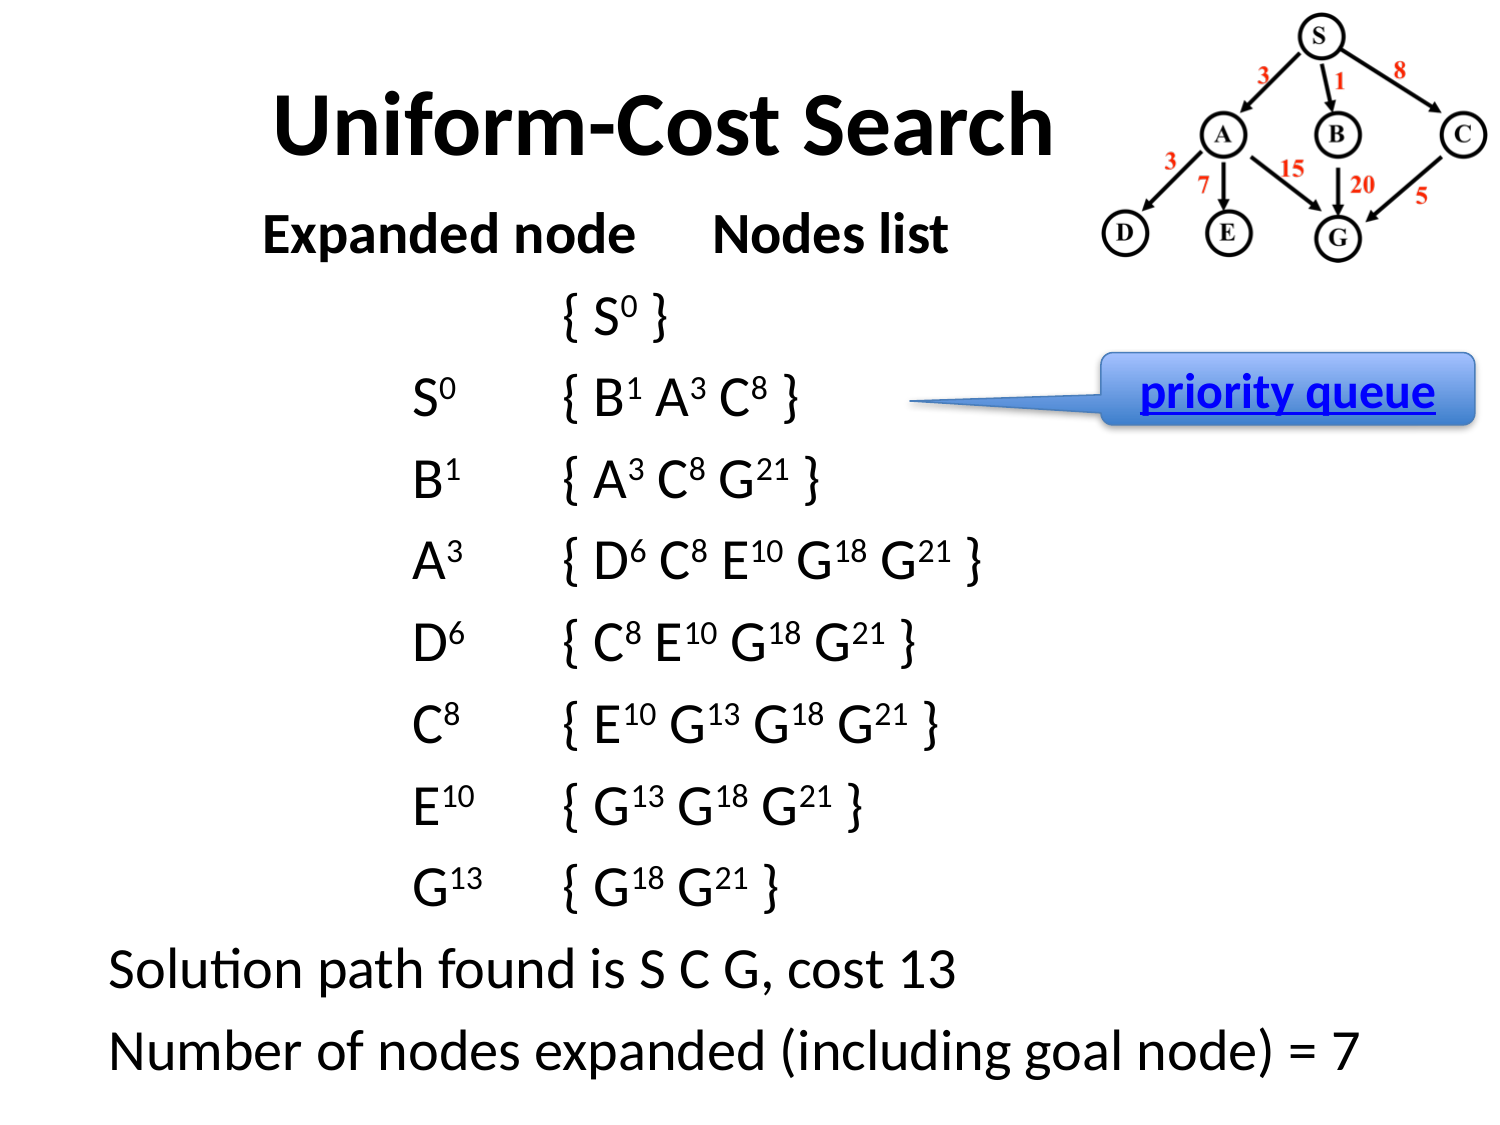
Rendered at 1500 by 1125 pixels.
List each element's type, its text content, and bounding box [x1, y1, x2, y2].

text_box priority queue [909, 351, 1476, 426]
picture [1100, 12, 1488, 263]
title Uniform-Cost Search [37, 24, 1095, 213]
list Expanded node Nodes list { S0 } S0 { B1 A3 C8 } B1 { A3 C8 G21 } A3 { D6 C8 E10 G18 G21 } D6 { C8 E10 G18 G21 } C8 { E10 G13 G18 G21 } E10 { G13 G18 G21 } G13 { G18 G21 } Solution path found is S C G, cost 13 Number of nodes expanded (including goal node) = 7 [41, 187, 1429, 1063]
